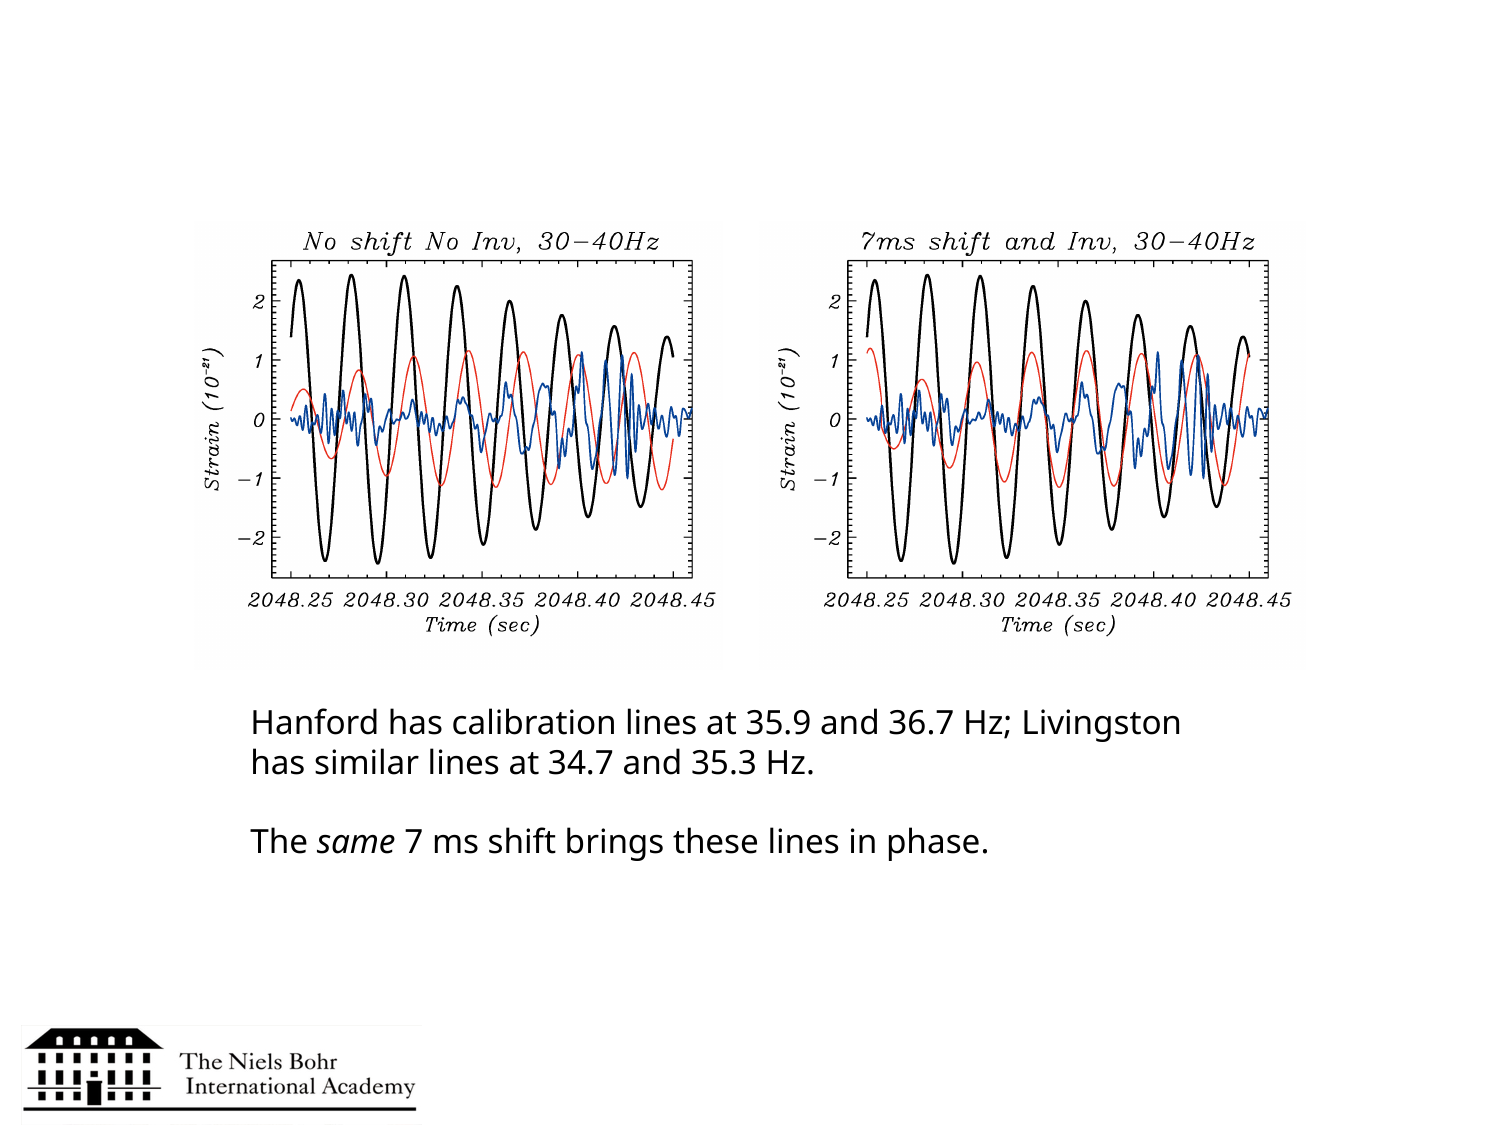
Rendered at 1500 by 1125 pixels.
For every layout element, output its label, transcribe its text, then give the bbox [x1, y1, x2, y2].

picture [759, 221, 1306, 671]
picture [194, 221, 723, 671]
picture [21, 1025, 422, 1125]
text_box Hanford has calibration lines at 35.9 and 36.7 Hz; Livingston has similar lines at 34.7 and 35.3 Hz. The same 7 ms shift brings these lines in phase. [235, 693, 1208, 868]
